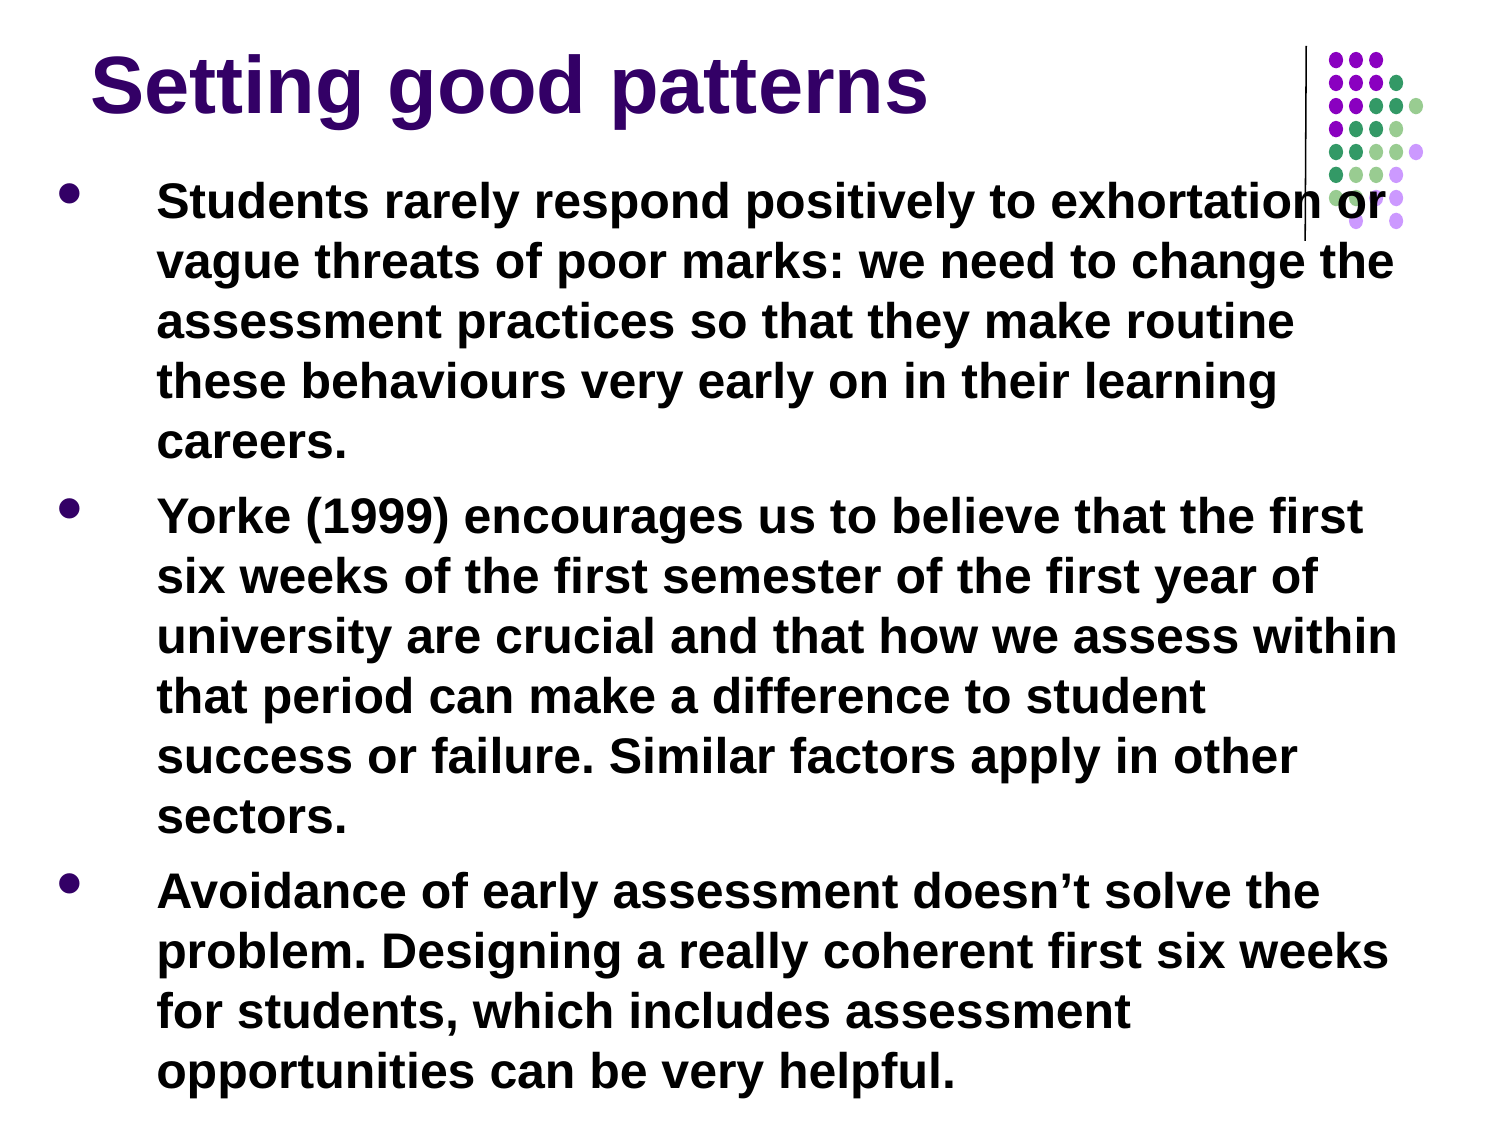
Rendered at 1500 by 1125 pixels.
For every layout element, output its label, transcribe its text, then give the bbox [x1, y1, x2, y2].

title Setting good patterns [75, 20, 1313, 138]
list Students rarely respond positively to exhortation or vague threats of poor marks: we need to change the assessment practices so that they make routine these behaviours very early on in their learning careers. Yorke (1999) encourages us to believe that the first six weeks of the first semester of the first year of university are crucial and that how we assess within that period can make a difference to student success or failure. Similar factors apply in other sectors. Avoidance of early assessment doesn’t solve the problem. Designing a really coherent first six weeks for students, which includes assessment opportunities can be very helpful. Source SB [41, 160, 1427, 1018]
